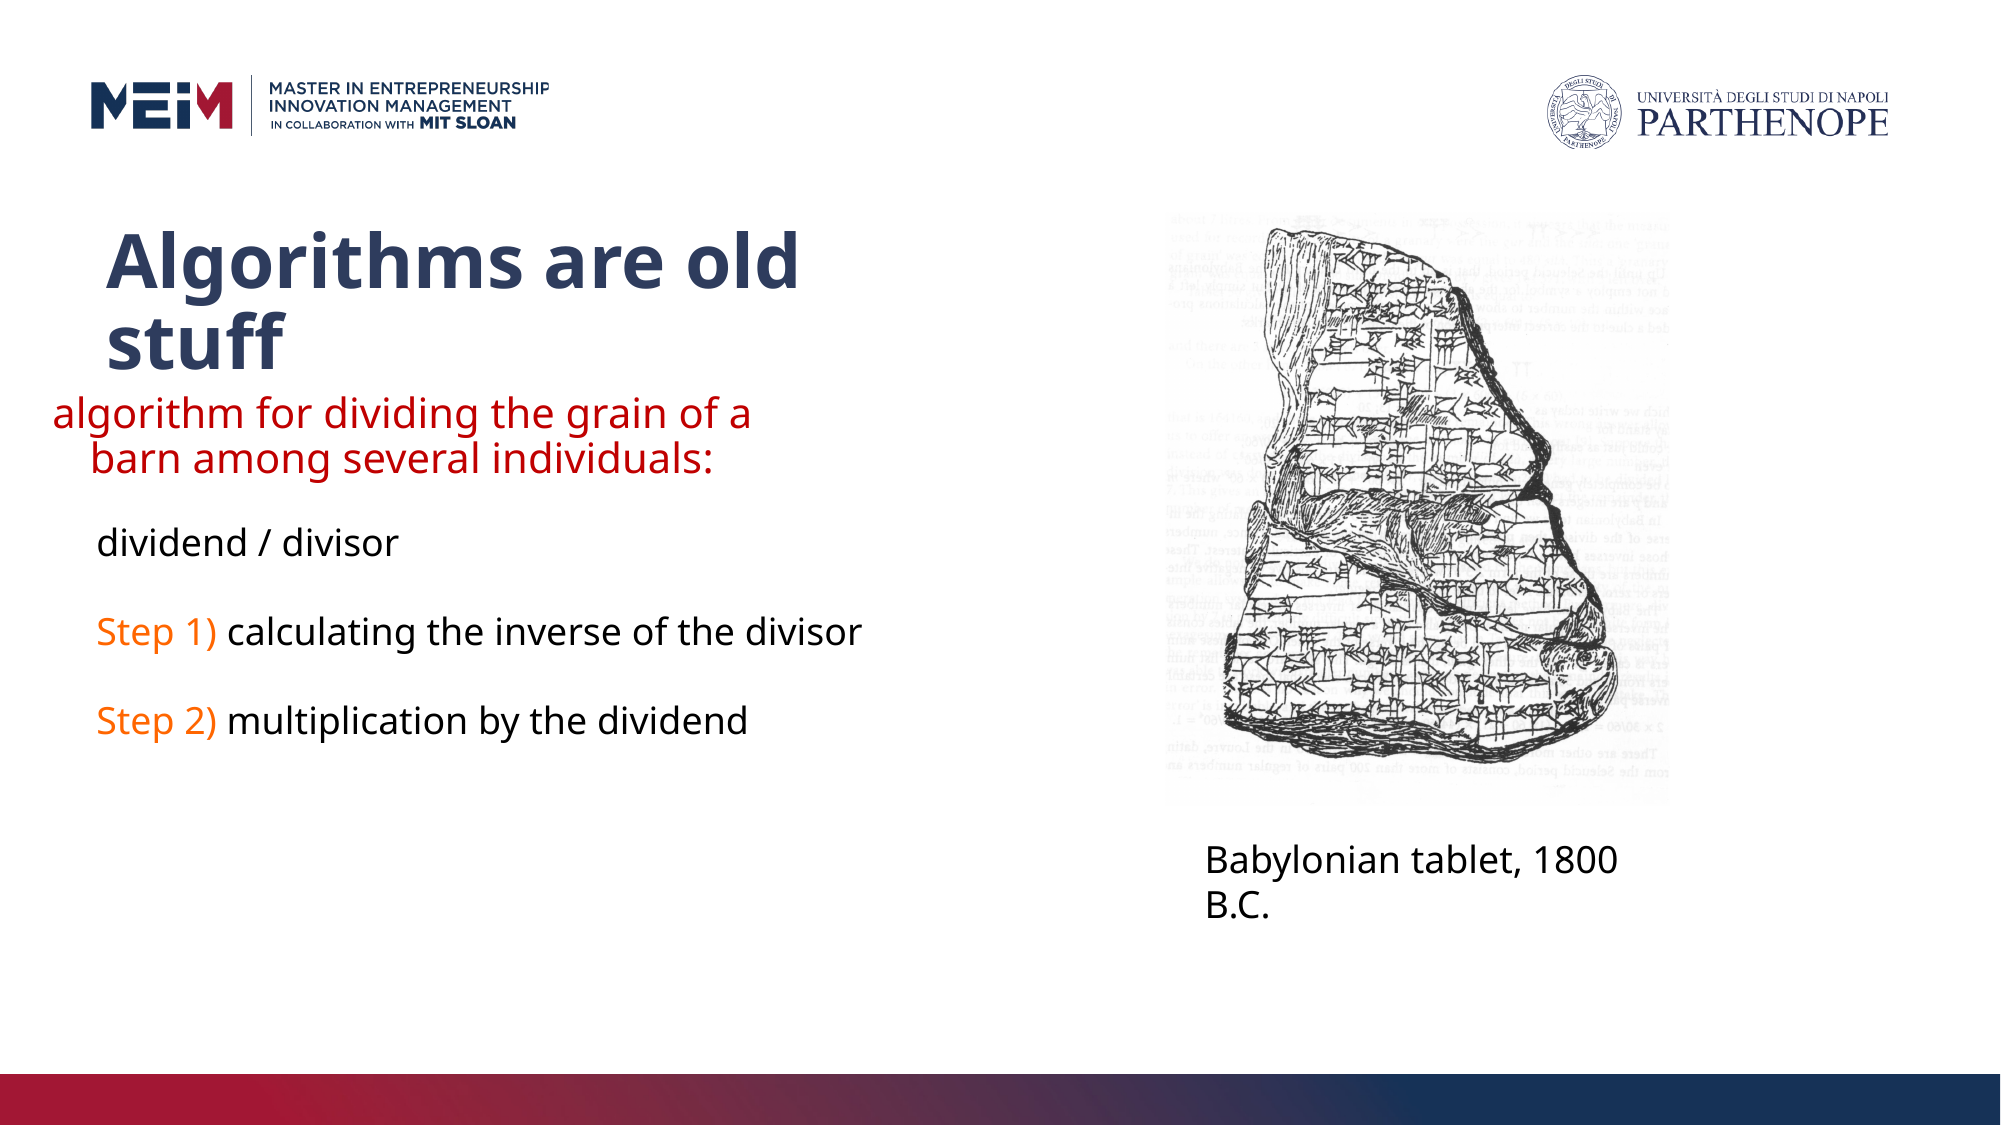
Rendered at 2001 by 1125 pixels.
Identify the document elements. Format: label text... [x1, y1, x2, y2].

picture [0, 1074, 2001, 1125]
list algorithm for dividing the grain of a barn among several individuals: [37, 385, 835, 484]
picture [1165, 212, 1670, 806]
text_box dividend / divisor [81, 511, 436, 572]
text_box Step 2) multiplication by the dividend [81, 689, 948, 750]
text_box Babylonian tablet, 1800 B.C. [1189, 828, 1700, 934]
text_box Step 1) calculating the inverse of the divisor [81, 600, 948, 661]
title Algorithms are old stuff [91, 216, 897, 293]
